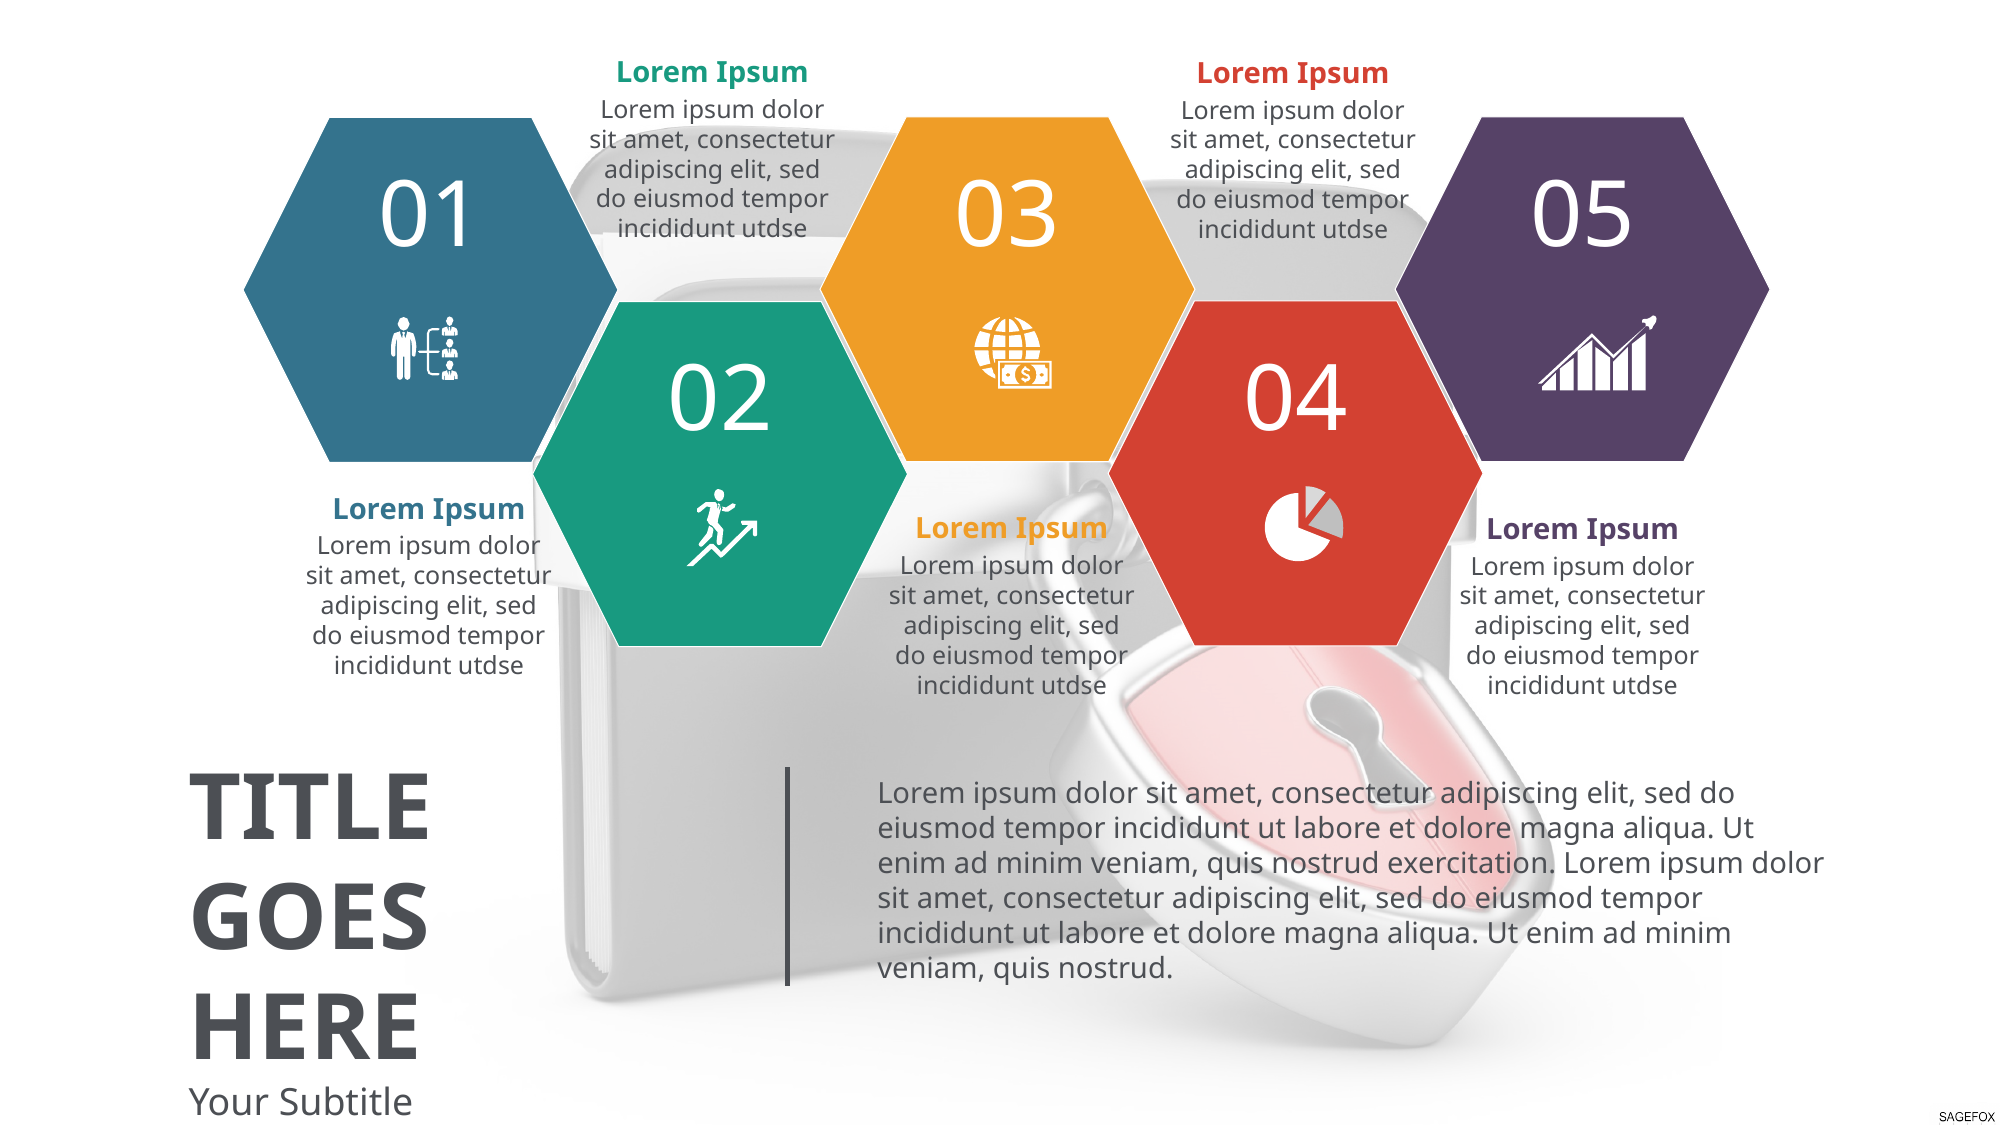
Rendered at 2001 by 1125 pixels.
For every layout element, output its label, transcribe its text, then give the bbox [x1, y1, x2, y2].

text_box Lorem Ipsum Lorem ipsum dolor sit amet, consectetur adipiscing elit, sed do eiusmod tempor incididunt utdse [1159, 49, 1427, 249]
text_box Lorem Ipsum Lorem ipsum dolor sit amet, consectetur adipiscing elit, sed do eiusmod tempor incididunt utdse [1449, 504, 1717, 705]
picture [1936, 1111, 1997, 1125]
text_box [391, 316, 458, 380]
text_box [686, 488, 758, 567]
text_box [974, 317, 1052, 389]
text_box Lorem Ipsum Lorem ipsum dolor sit amet, consectetur adipiscing elit, sed do eiusmod tempor incididunt utdse [878, 504, 1146, 705]
text_box Lorem Ipsum Lorem ipsum dolor sit amet, consectetur adipiscing elit, sed do eiusmod tempor incididunt utdse [295, 484, 563, 685]
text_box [532, 301, 908, 647]
text_box TITLE GOES HERE Your Subtitle [173, 740, 659, 1125]
text_box Lorem Ipsum Lorem ipsum dolor sit amet, consectetur adipiscing elit, sed do eiusmod tempor incididunt utdse [578, 48, 846, 248]
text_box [1538, 315, 1657, 391]
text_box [819, 116, 1195, 462]
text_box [242, 117, 618, 463]
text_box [1108, 300, 1484, 646]
text_box Lorem ipsum dolor sit amet, consectetur adipiscing elit, sed do eiusmod tempor incididunt ut labore et dolore magna aliqua. Ut enim ad minim veniam, quis nostrud exercitation. Lorem ipsum dolor sit amet, consectetur adipiscing elit, sed do eiusmod tempor incididunt ut labore et dolore magna aliqua. Ut enim ad minim veniam, quis nostrud. [862, 767, 1846, 992]
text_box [1264, 486, 1344, 562]
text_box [1395, 116, 1771, 462]
